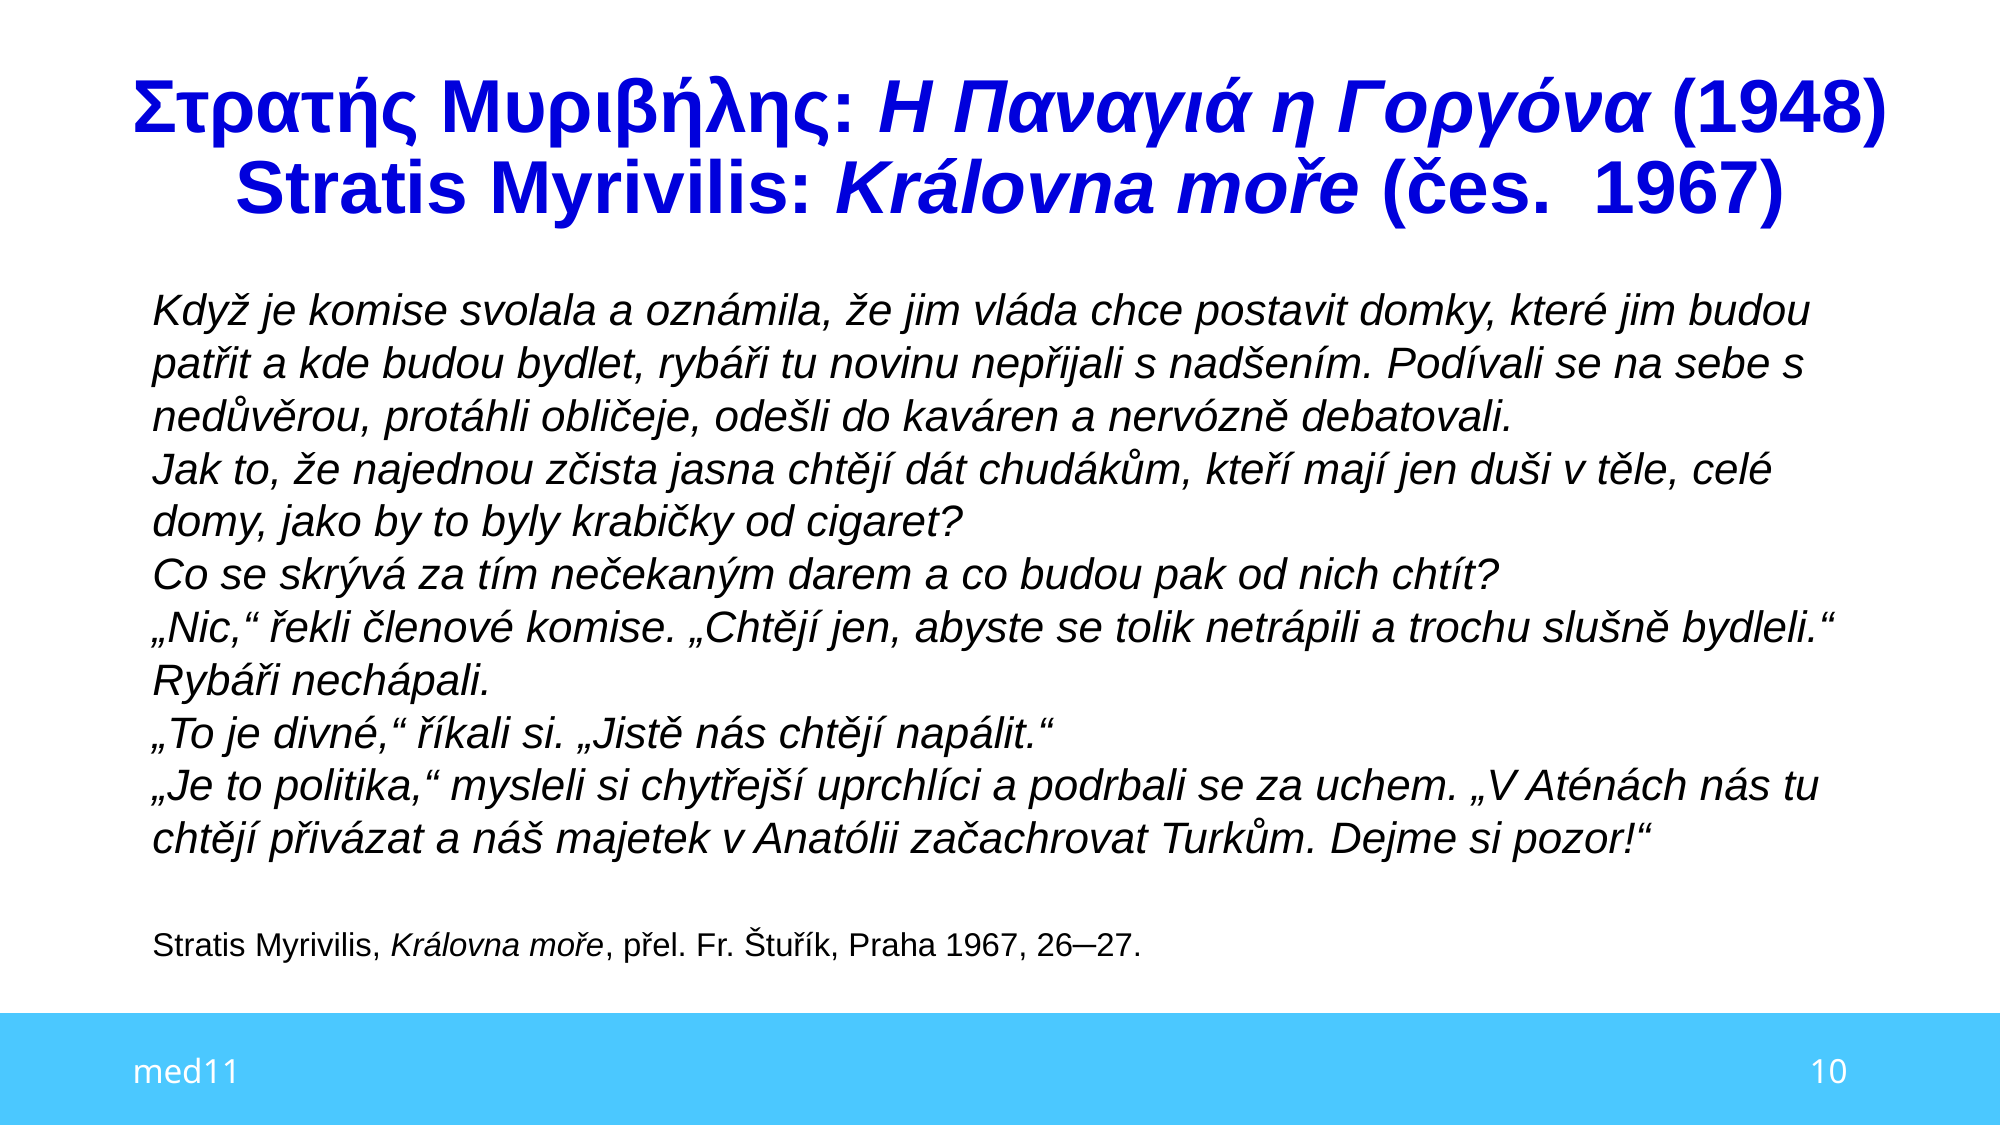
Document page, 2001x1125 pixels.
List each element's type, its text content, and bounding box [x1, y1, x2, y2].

title Στρατής Μυριβήλης: H Παναγιά η Γοργόνα (1948) Stratis Myrivilis: Královna moře (čes. 1967) [101, 59, 1920, 242]
footer med11 [117, 1042, 793, 1103]
slide_number 10 [1412, 1042, 1863, 1103]
list Když je komise svolala a oznámila, že jim vláda chce postavit domky, které jim budou patřit a kde budou bydlet, rybáři tu novinu nepřijali s nadšením. Podívali se na sebe s nedůvěrou, protáhli obličeje, odešli do kaváren a nervózně debatovali. Jak to, že najednou zčista jasna chtějí dát chudákům, kteří mají jen duši v těle, celé domy, jako by to byly krabičky od cigaret? Co se skrývá za tím nečekaným darem a co budou pak od nich chtít? „Nic,“ řekli členové komise. „Chtějí jen, abyste se tolik netrápili a trochu slušně bydleli.“ Rybáři nechápali. „To je divné,“ říkali si. „Jistě nás chtějí napálit.“ „Je to politika,“ mysleli si chytřejší uprchlíci a podrbali se za uchem. „V Aténách nás tu chtějí přivázat a náš majetek v Anatólii začachrovat Turkům. Dejme si pozor!“ Stratis Myrivilis, Královna moře, přel. Fr. Štuřík, Praha 1967, 26─27. [137, 274, 1863, 1027]
